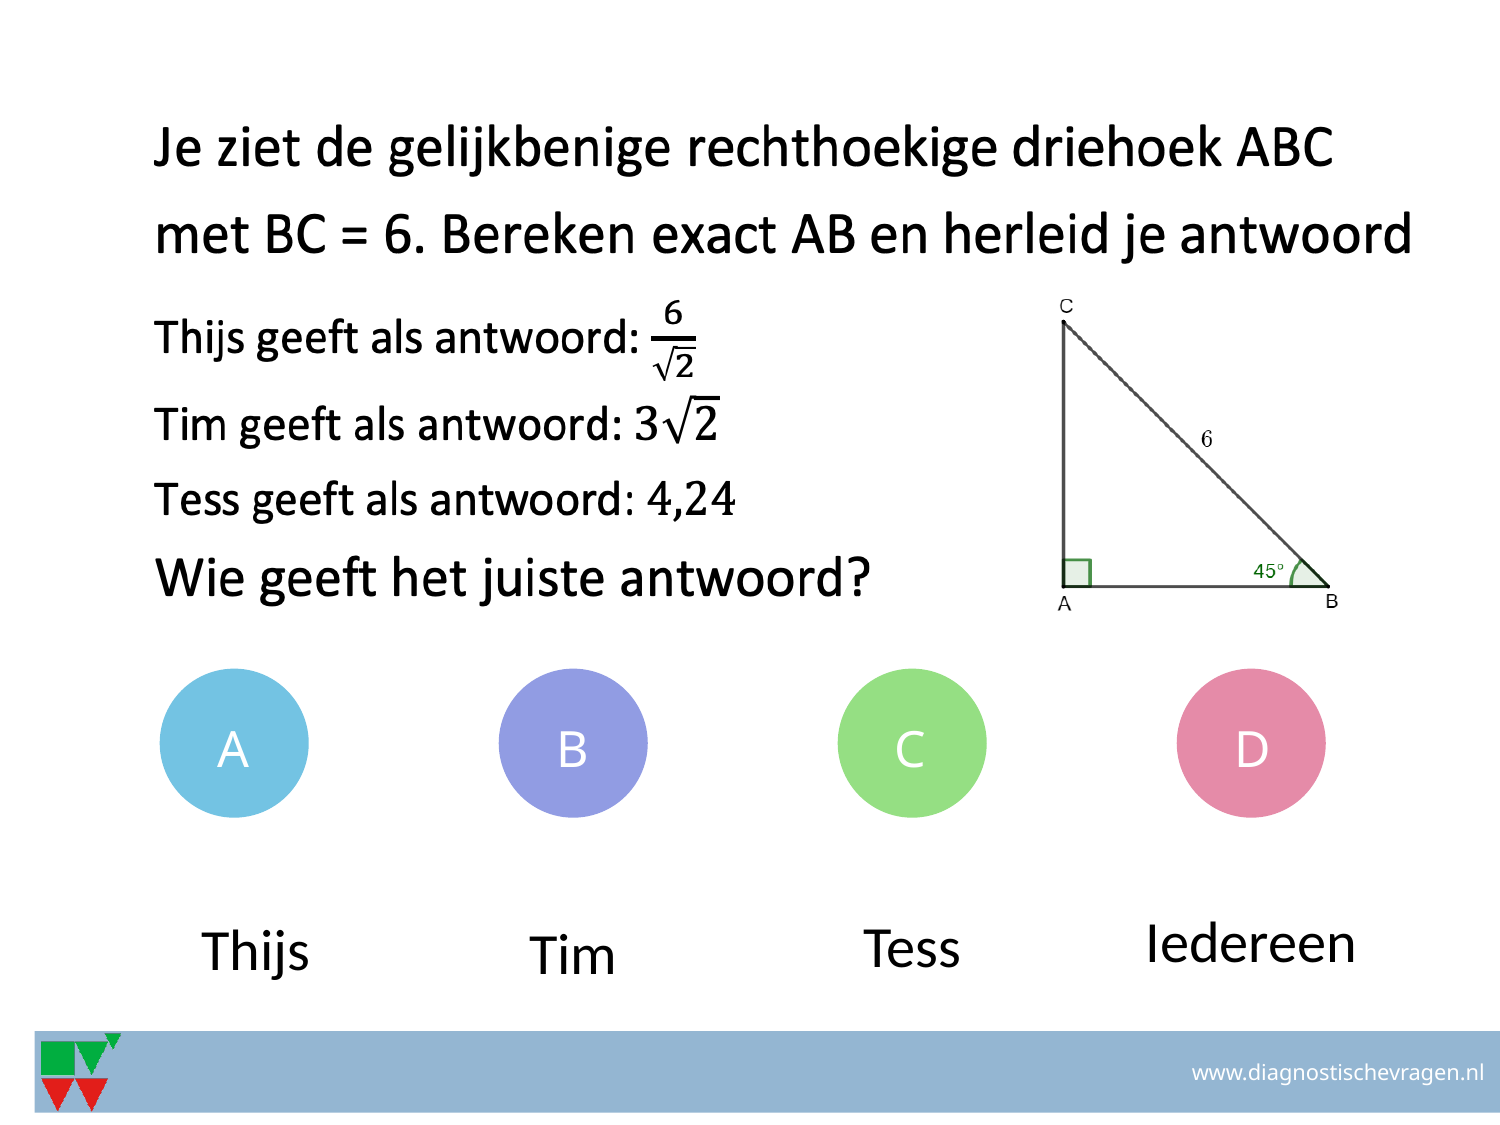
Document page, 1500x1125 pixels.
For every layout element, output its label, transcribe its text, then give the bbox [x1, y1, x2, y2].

text_box [126, 1031, 1500, 1113]
picture [34, 1026, 123, 1113]
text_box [159, 668, 309, 818]
text_box Tess [828, 847, 996, 1027]
text_box Iedereen [1112, 841, 1391, 1023]
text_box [498, 668, 648, 818]
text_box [837, 668, 987, 818]
text_box Thijs [138, 849, 374, 1032]
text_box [1176, 668, 1326, 818]
text_box www.diagnostischevragen.nl [1119, 1051, 1500, 1093]
title [119, 90, 1450, 664]
picture [1036, 274, 1376, 626]
text_box Tim [489, 854, 657, 1034]
